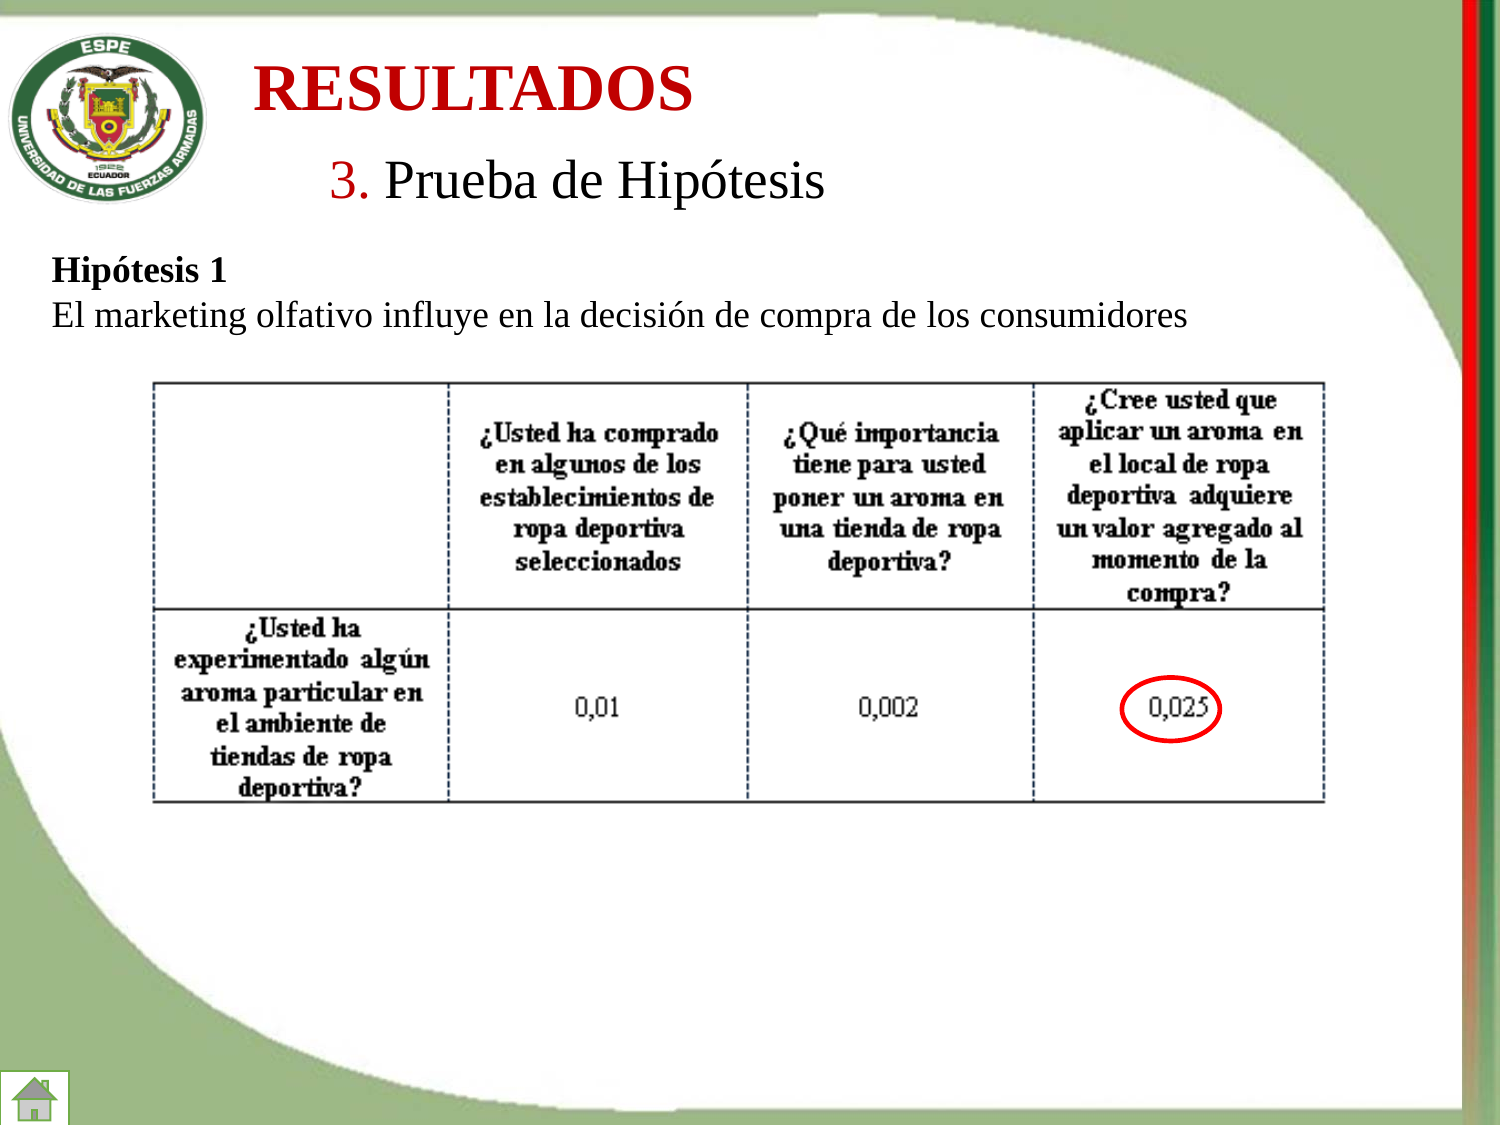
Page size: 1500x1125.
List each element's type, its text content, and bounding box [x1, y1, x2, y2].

text_box [0, 1070, 70, 1125]
text_box Hipótesis 1 El marketing olfativo influye en la decisión de compra de los consumidores [36, 237, 1381, 343]
picture [0, 0, 1500, 1125]
text_box RESULTADOS [217, 32, 799, 145]
title 3. Prueba de Hipótesis [314, 123, 934, 237]
